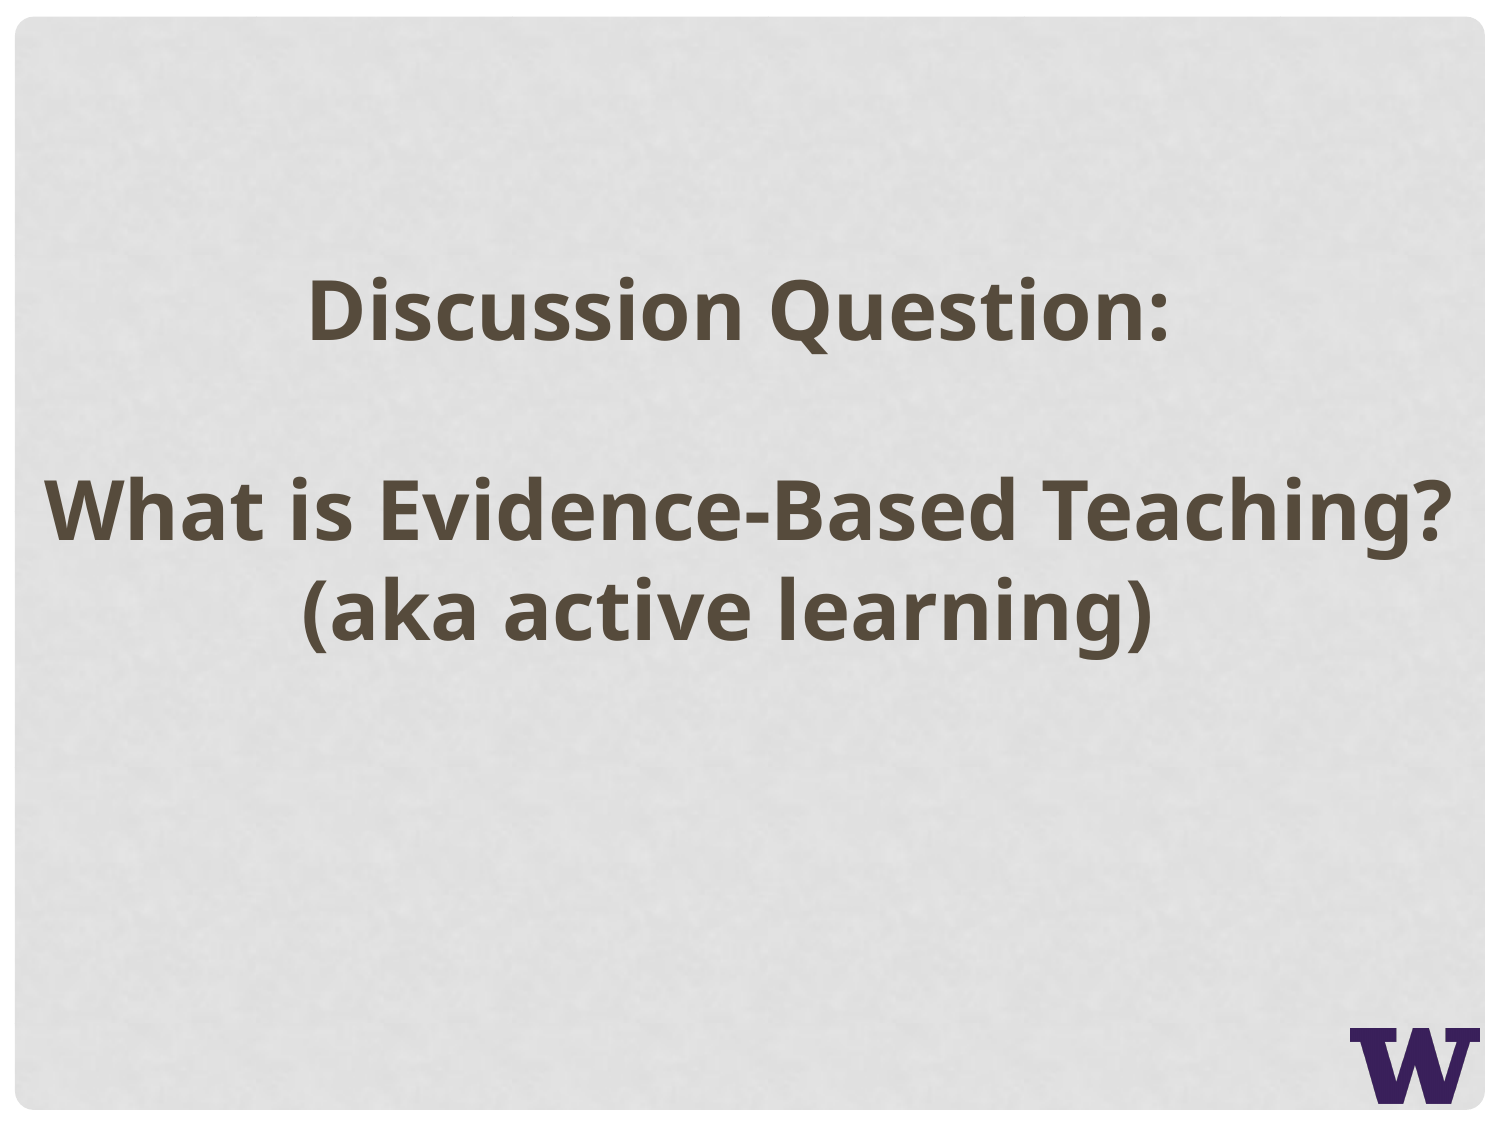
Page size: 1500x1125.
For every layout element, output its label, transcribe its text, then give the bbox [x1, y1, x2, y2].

text_box Discussion Question: What is Evidence-Based Teaching? (aka active learning) [25, 249, 1474, 638]
picture [1349, 1028, 1480, 1104]
